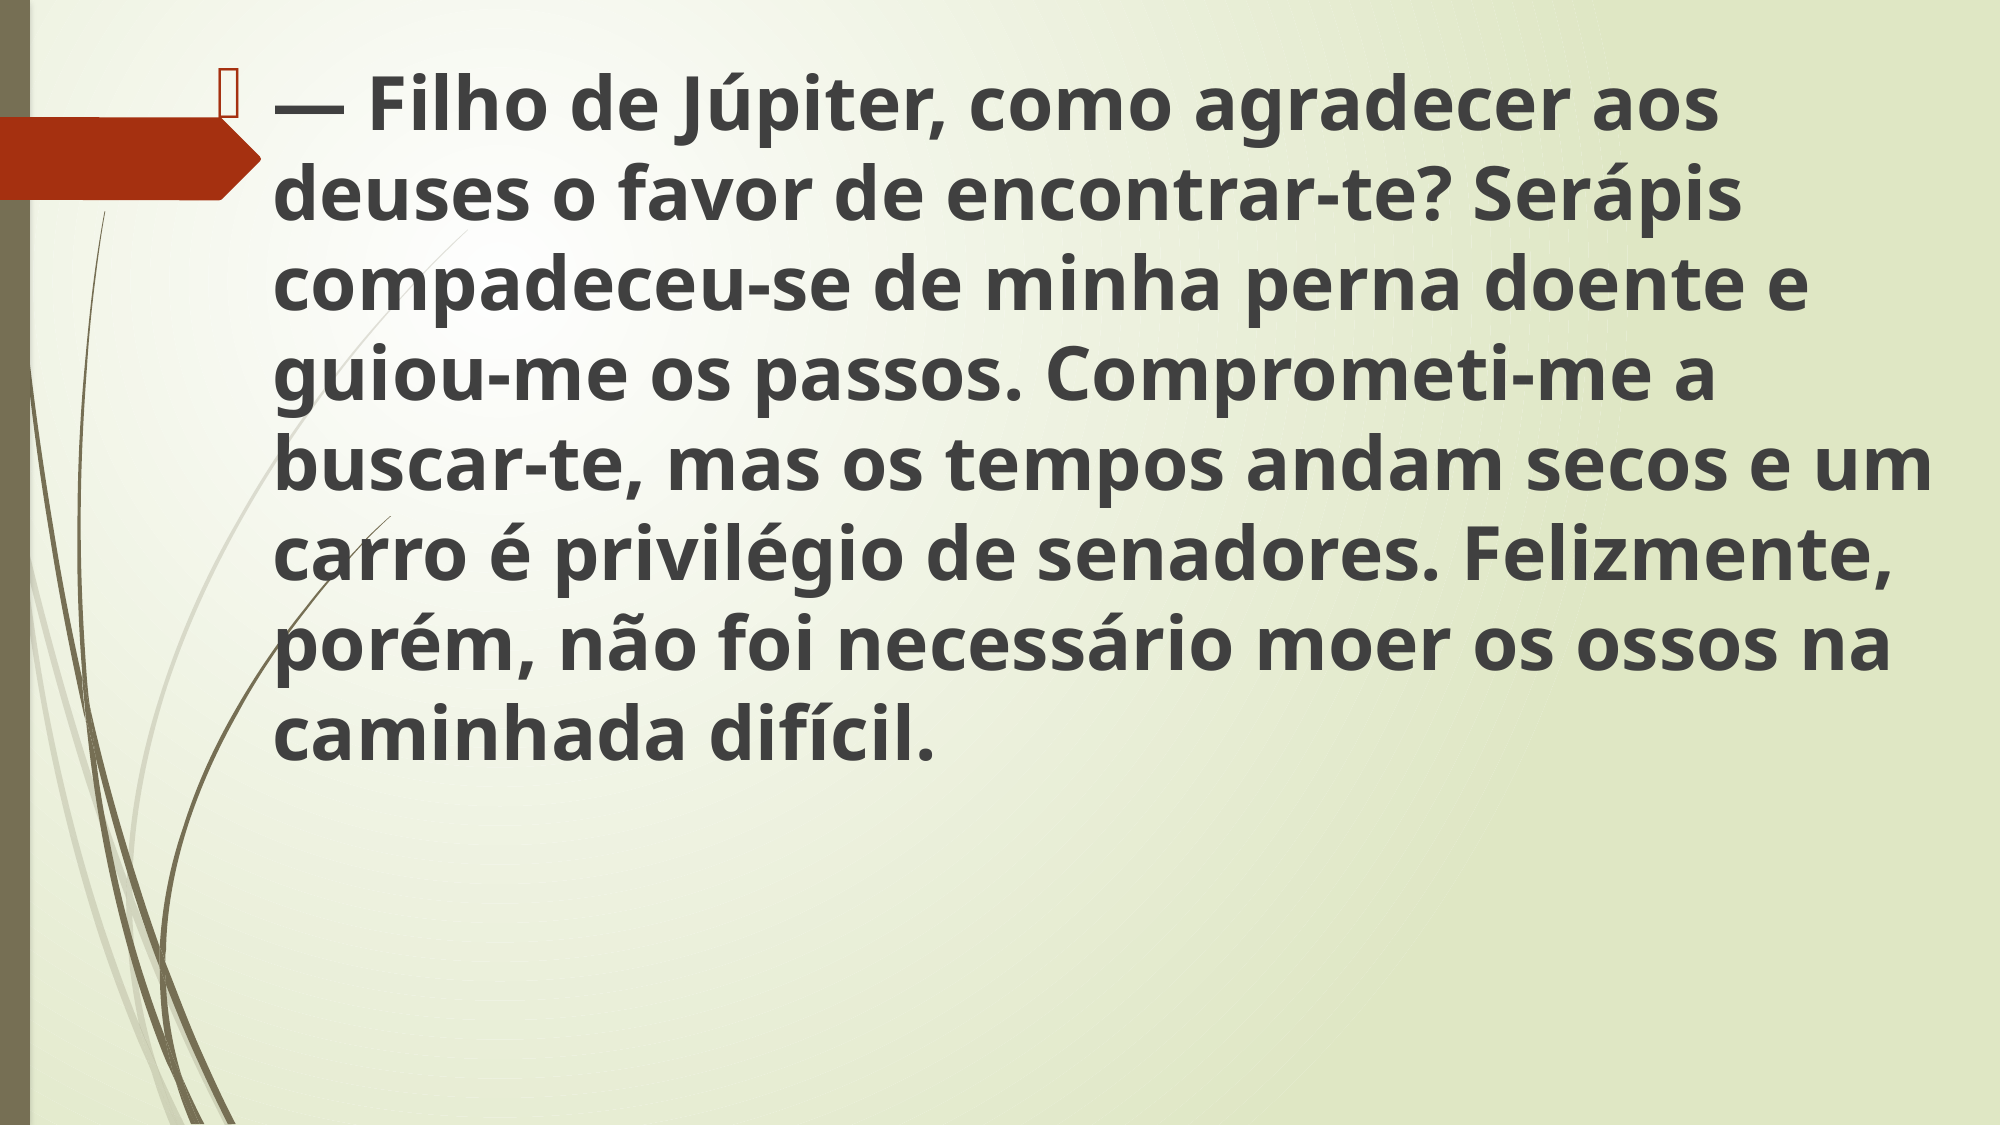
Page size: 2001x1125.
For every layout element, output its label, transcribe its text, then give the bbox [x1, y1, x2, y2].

list — Filho de Júpiter, como agradecer aos deuses o favor de encontrar-te? Serápis compadeceu-se de minha perna doente e guiou-me os passos. Comprometi-me a buscar-te, mas os tempos andam secos e um carro é privilégio de senadores. Felizmente, porém, não foi necessário moer os ossos na caminhada difícil. [201, 0, 2000, 1125]
